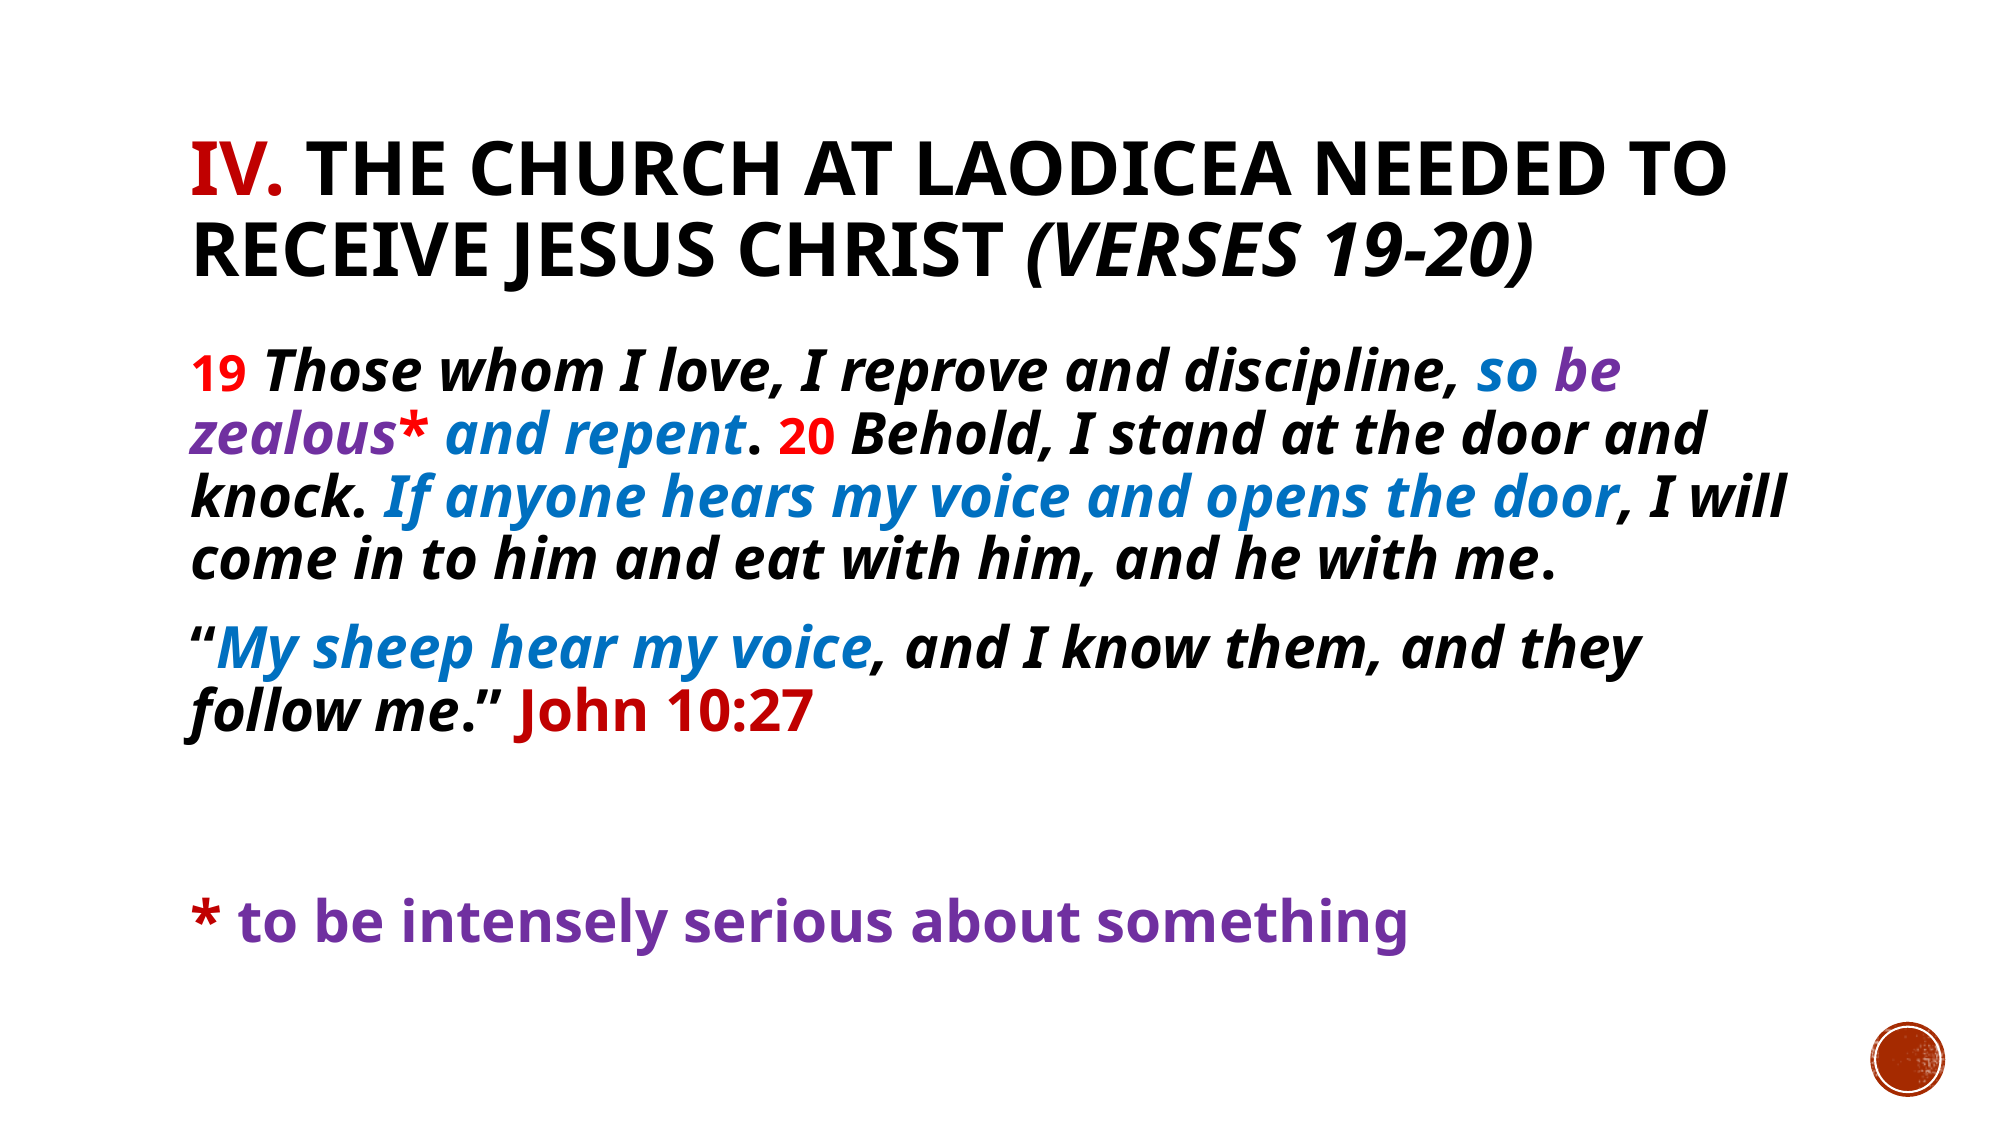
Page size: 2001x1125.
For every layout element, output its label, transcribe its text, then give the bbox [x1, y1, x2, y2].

title IV. The church at Laodicea needed to receive Jesus Christ (verses 19-20) [175, 79, 1826, 333]
list 19 Those whom I love, I reprove and discipline, so be zealous* and repent. 20 Behold, I stand at the door and knock. If anyone hears my voice and opens the door, I will come in to him and eat with him, and he with me. “My sheep hear my voice, and I know them, and they follow me.” John 10:27 * to be intensely serious about something [175, 333, 1826, 998]
